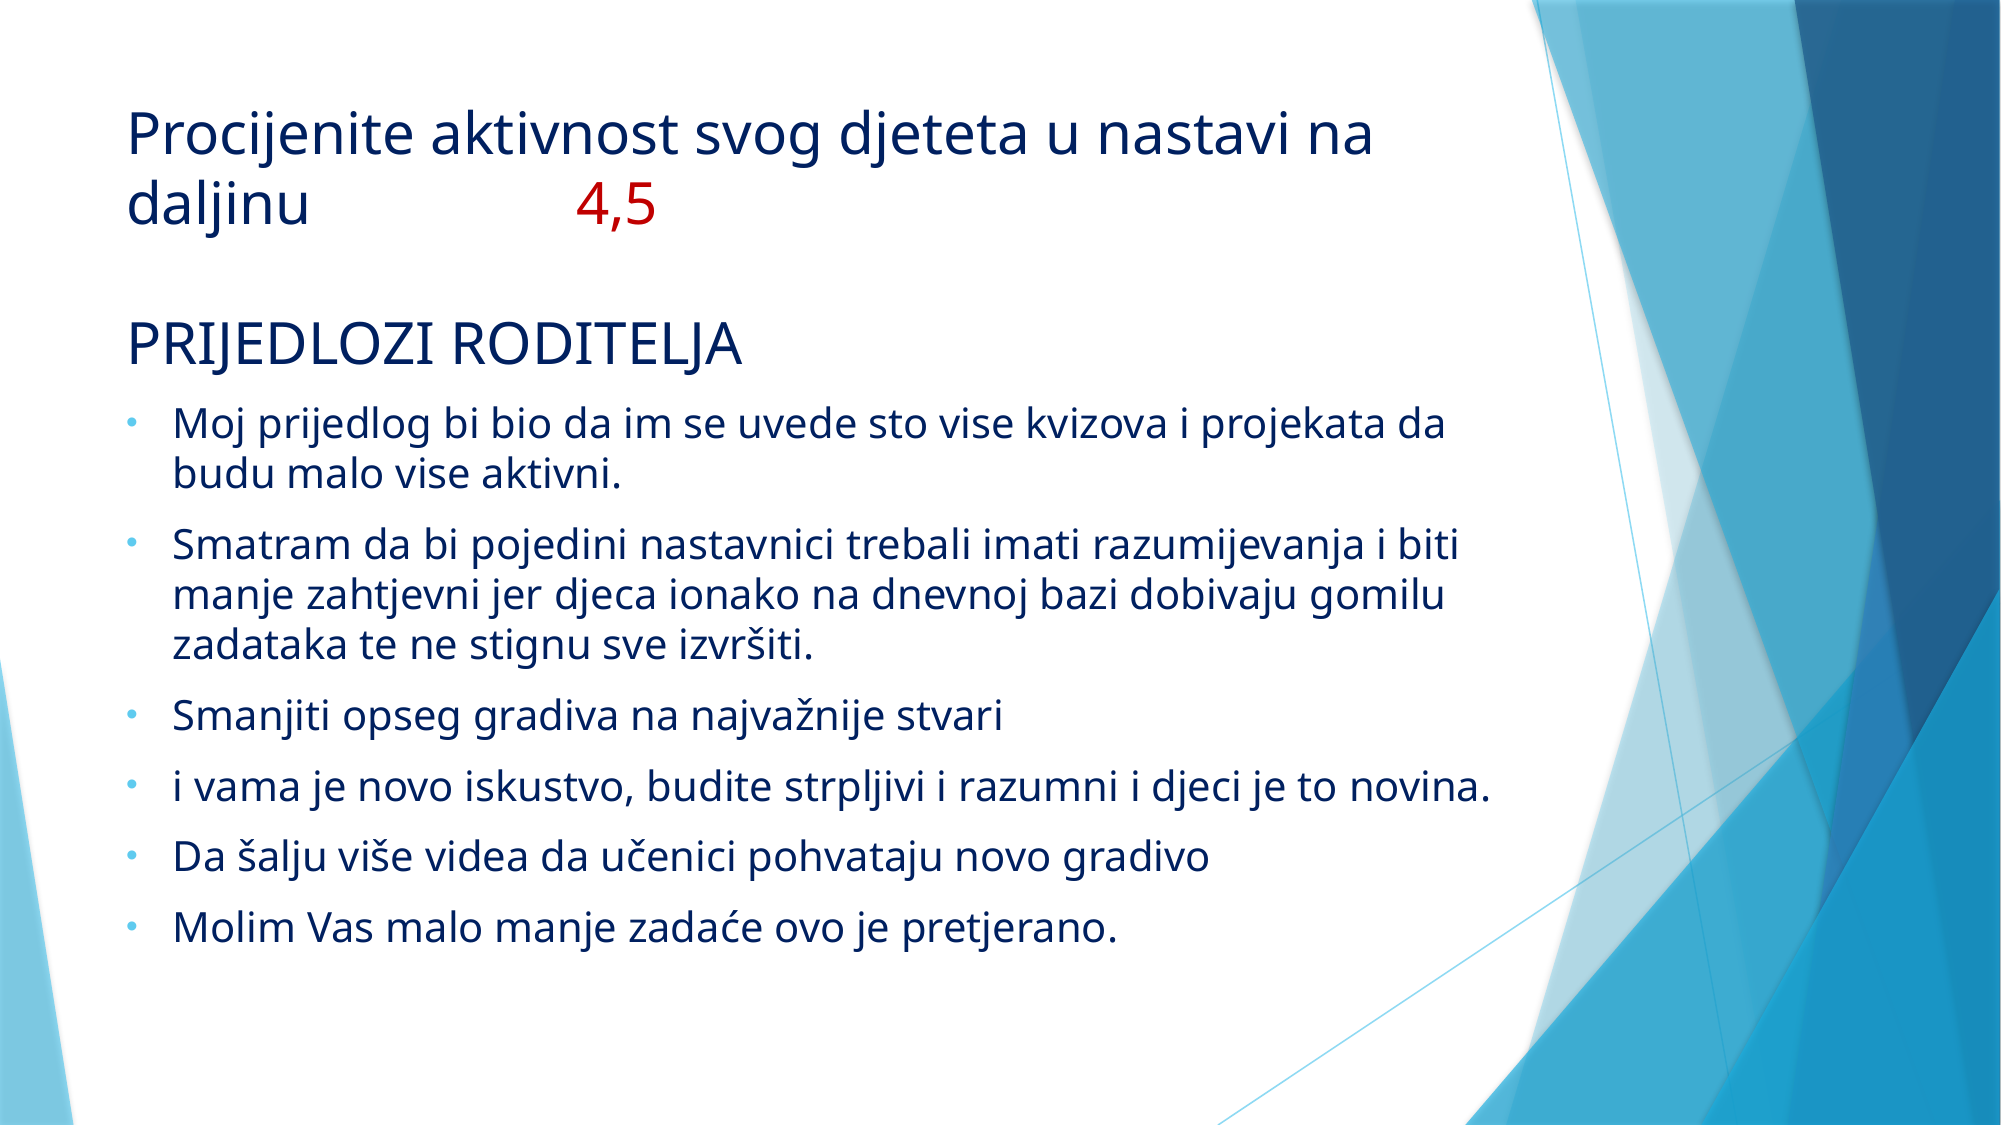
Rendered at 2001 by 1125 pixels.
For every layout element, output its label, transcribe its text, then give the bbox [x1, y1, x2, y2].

list PRIJEDLOZI RODITELJA Moj prijedlog bi bio da im se uvede sto vise kvizova i projekata da budu malo vise aktivni. Smatram da bi pojedini nastavnici trebali imati razumijevanja i biti manje zahtjevni jer djeca ionako na dnevnoj bazi dobivaju gomilu zadataka te ne stignu sve izvršiti. Smanjiti opseg gradiva na najvažnije stvari i vama je novo iskustvo, budite strpljivi i razumni i djeci je to novina. Da šalju više videa da učenici pohvataju novo gradivo Molim Vas malo manje zadaće ovo je pretjerano. [111, 302, 1522, 1086]
title Procijenite aktivnost svog djeteta u nastavi na daljinu 4,5 [111, 61, 1522, 271]
